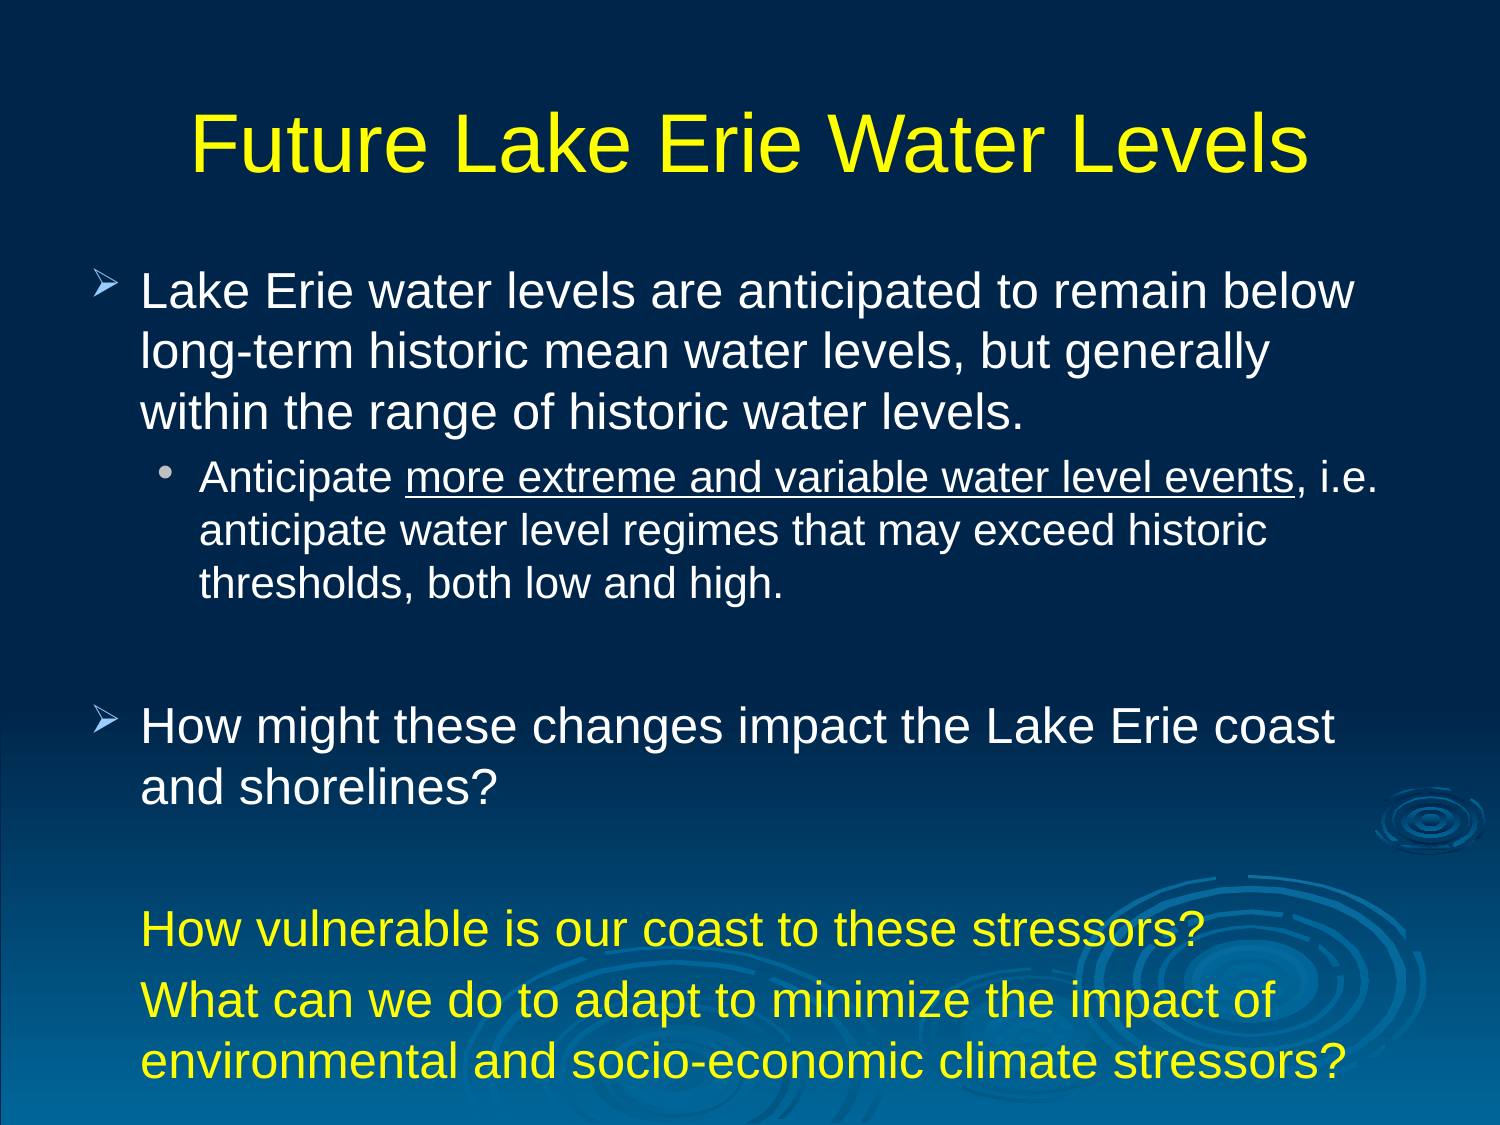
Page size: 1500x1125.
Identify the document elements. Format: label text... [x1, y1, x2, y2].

list Lake Erie water levels are anticipated to remain below long-term historic mean water levels, but generally within the range of historic water levels. Anticipate more extreme and variable water level events, i.e. anticipate water level regimes that may exceed historic thresholds, both low and high. How might these changes impact the Lake Erie coast and shorelines? How vulnerable is our coast to these stressors? What can we do to adapt to minimize the impact of environmental and socio-economic climate stressors? [74, 249, 1424, 1107]
title Future Lake Erie Water Levels [74, 45, 1426, 233]
